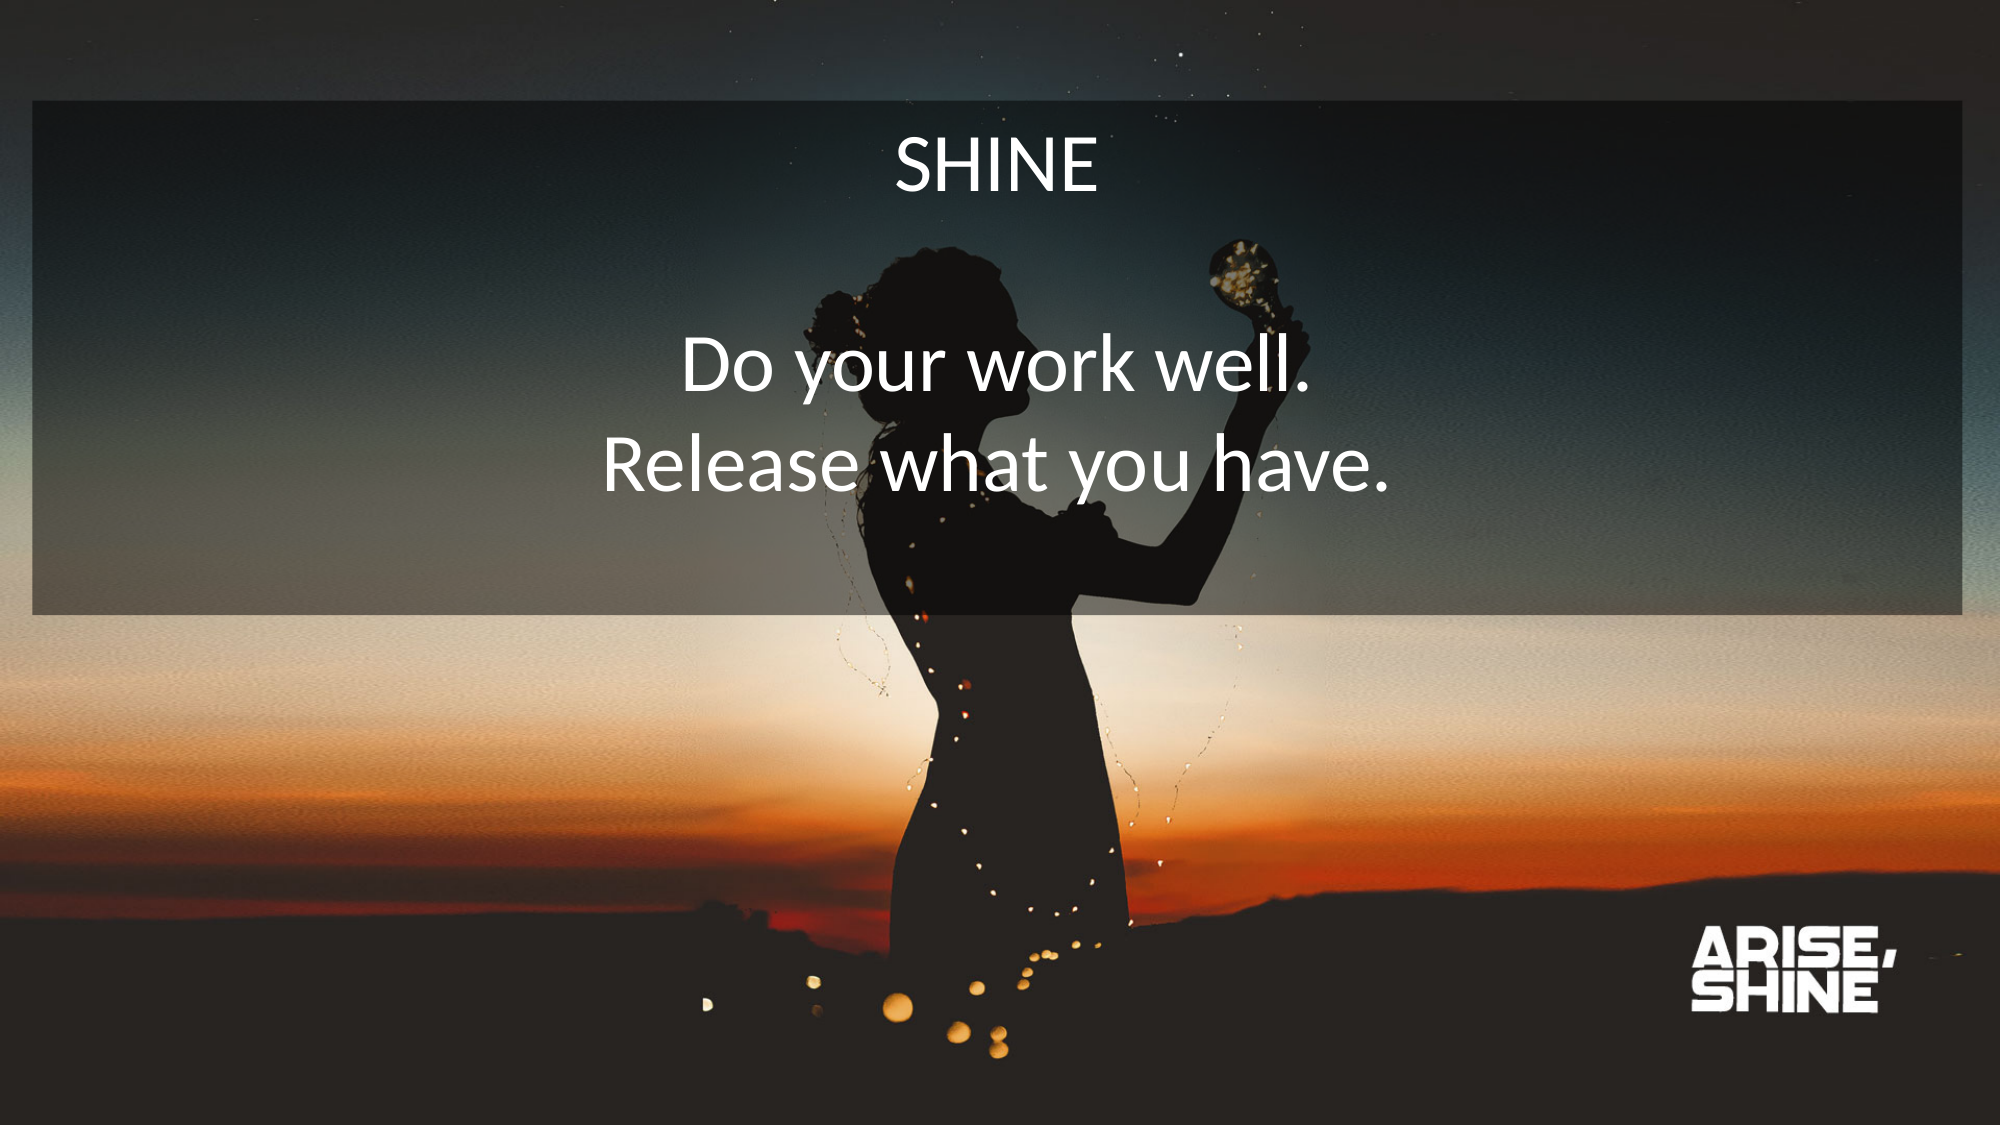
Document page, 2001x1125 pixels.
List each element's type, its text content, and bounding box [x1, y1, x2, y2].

text_box SHINE Do your work well. Release what you have. [32, 100, 1963, 616]
picture [0, 0, 2000, 1125]
